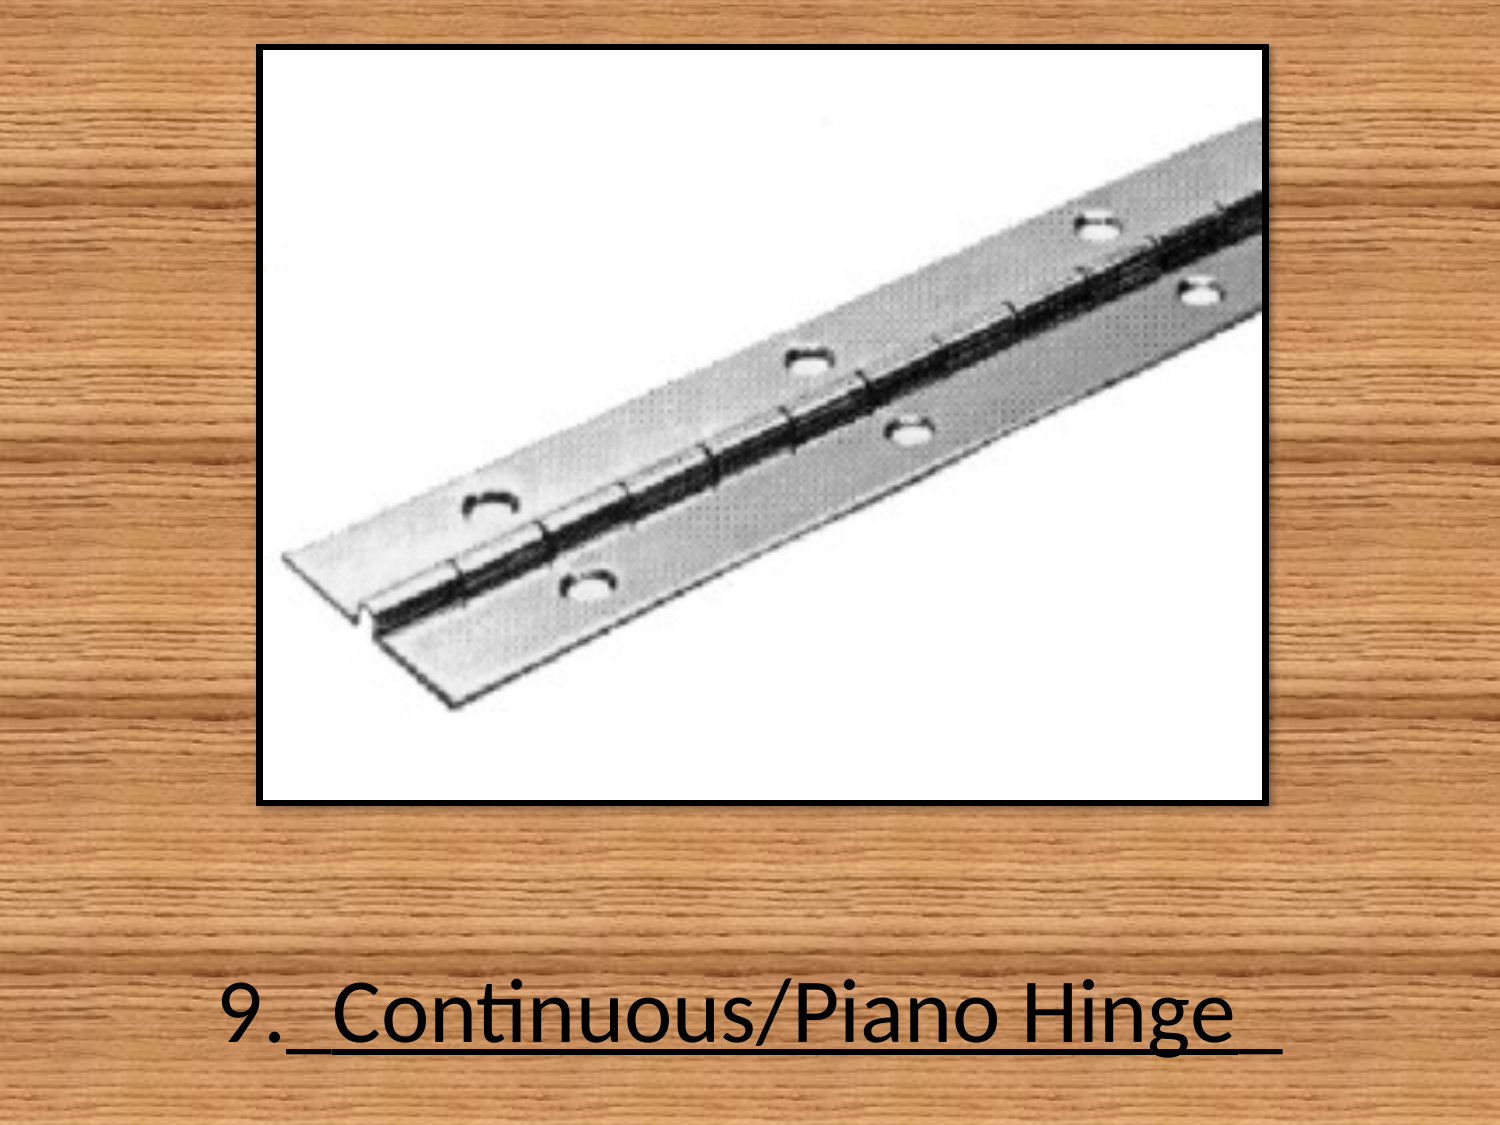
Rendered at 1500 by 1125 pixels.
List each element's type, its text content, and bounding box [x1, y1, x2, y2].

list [262, 49, 1263, 801]
picture [0, 0, 1500, 1125]
title 9._Continuous/Piano Hinge_ [75, 912, 1425, 1100]
